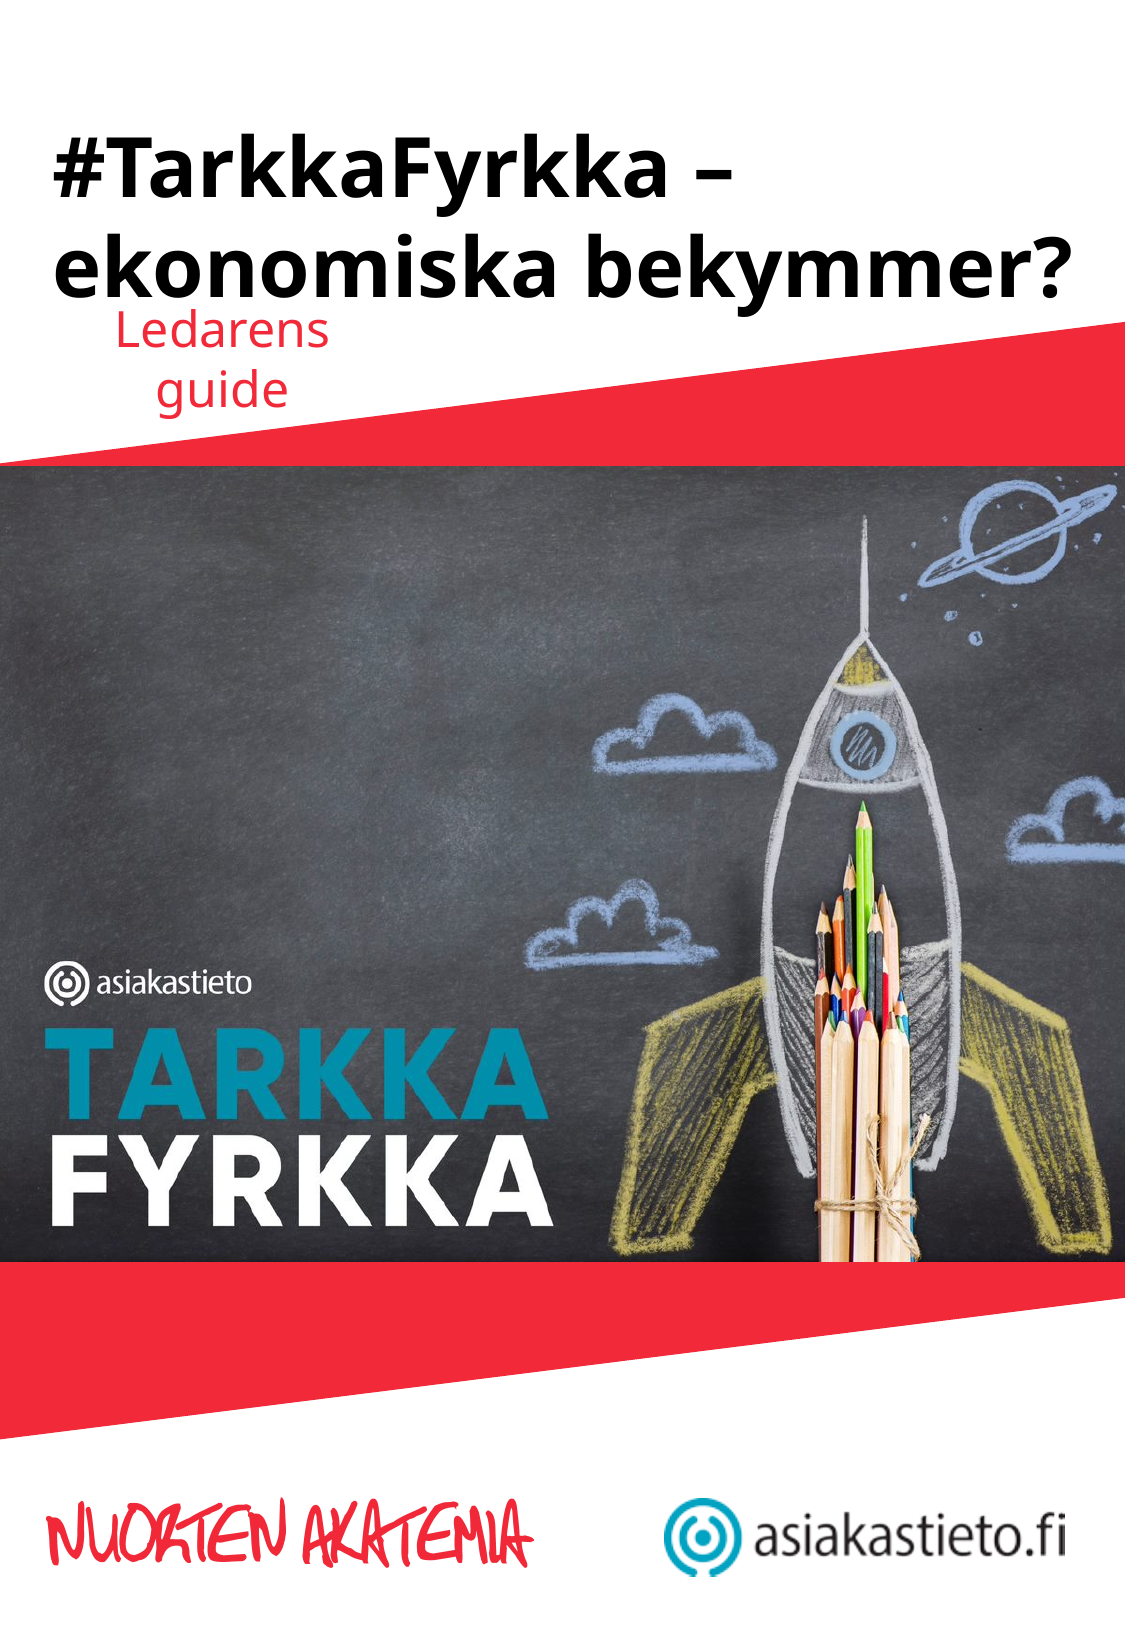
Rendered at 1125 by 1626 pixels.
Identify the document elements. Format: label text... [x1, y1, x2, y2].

text_box Ledarens guide [46, 291, 400, 371]
text_box [0, 321, 1125, 466]
picture [46, 1497, 534, 1568]
text_box #TarkkaFyrkka – ekonomiska bekymmer? [46, 108, 1125, 234]
picture [664, 1498, 1065, 1577]
picture [0, 466, 1125, 1262]
text_box [0, 1262, 1125, 1440]
